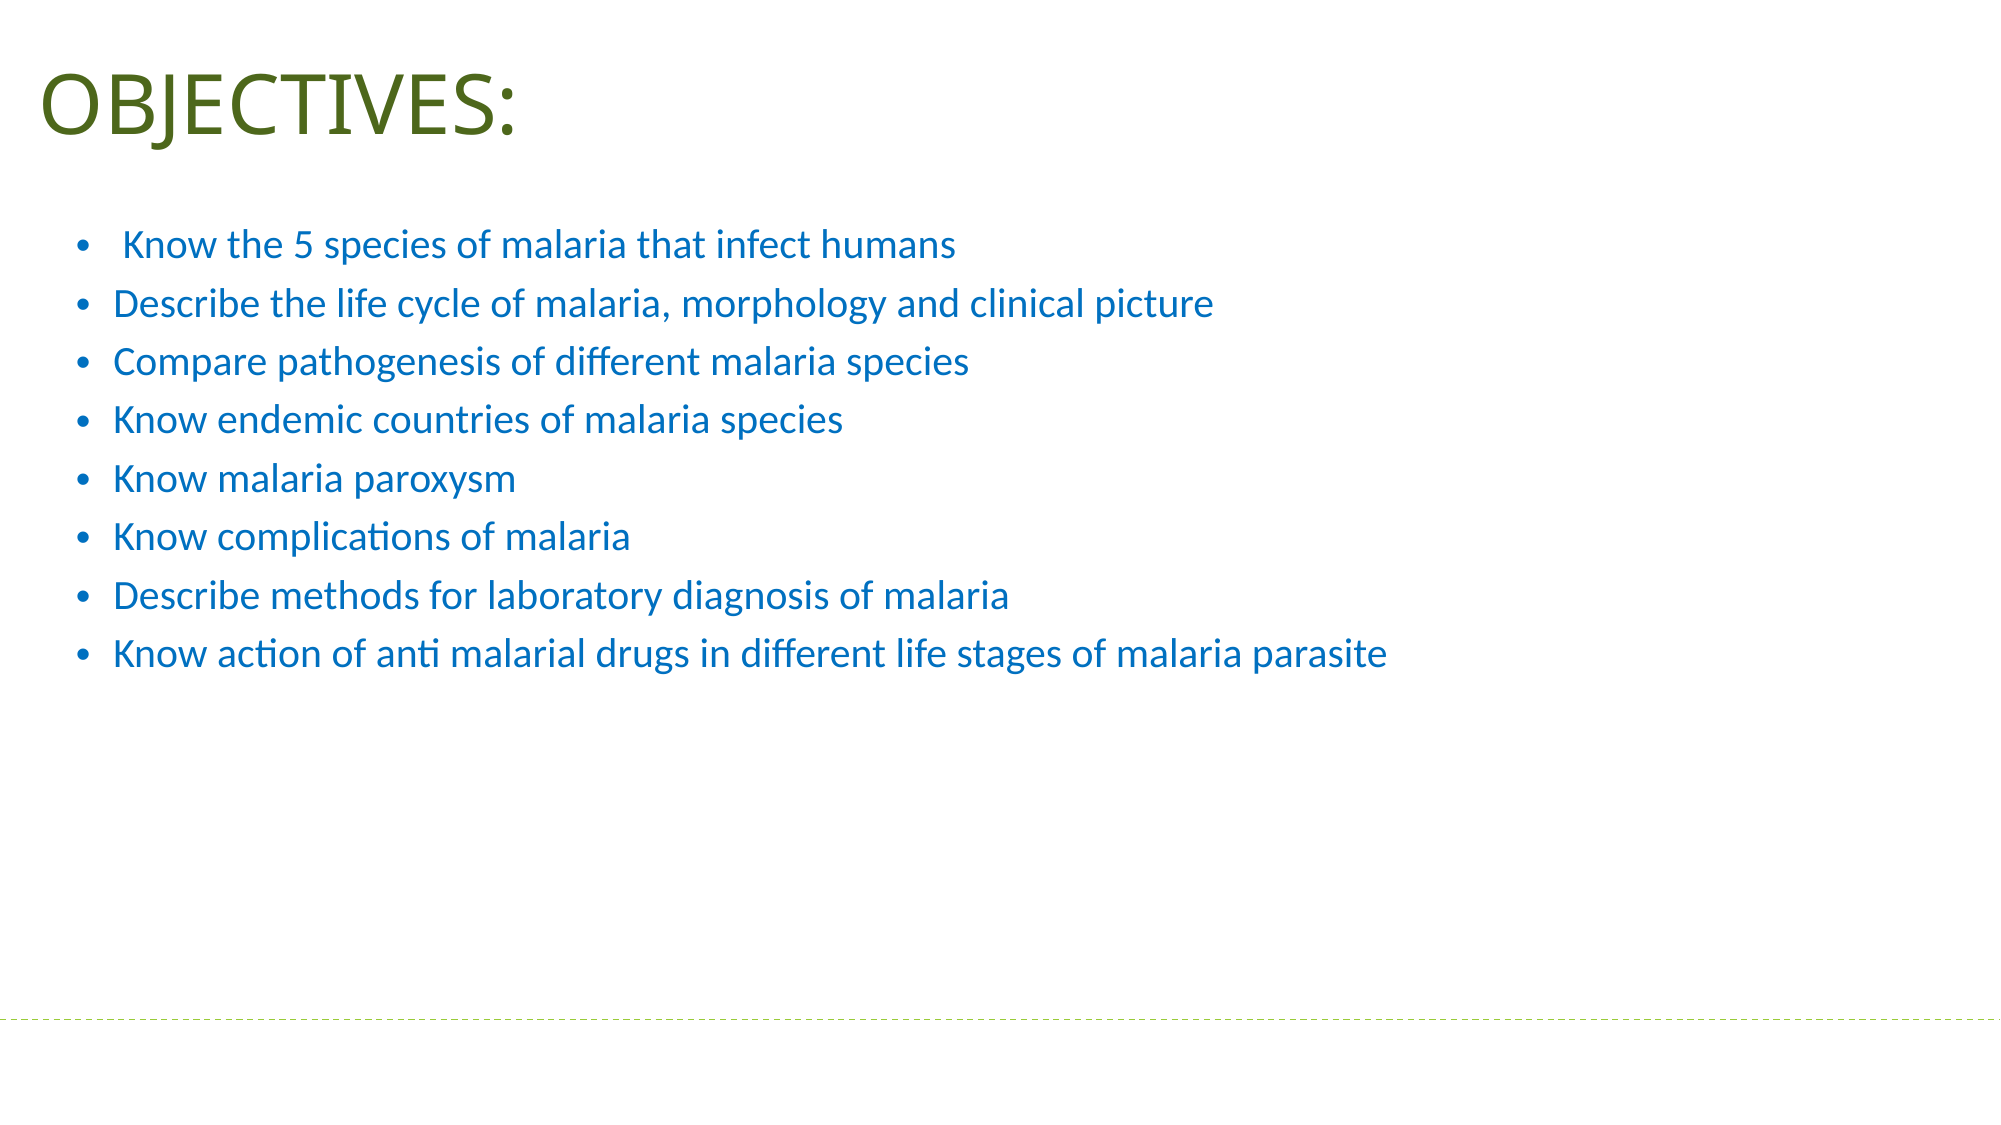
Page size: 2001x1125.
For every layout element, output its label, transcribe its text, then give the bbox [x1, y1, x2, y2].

title OBJECTIVES: [23, 44, 1749, 163]
list Know the 5 species of malaria that infect humans Describe the life cycle of malaria, morphology and clinical picture Compare pathogenesis of different malaria species Know endemic countries of malaria species Know malaria paroxysm Know complications of malaria Describe methods for laboratory diagnosis of malaria Know action of anti malarial drugs in different life stages of malaria parasite [60, 221, 1786, 935]
